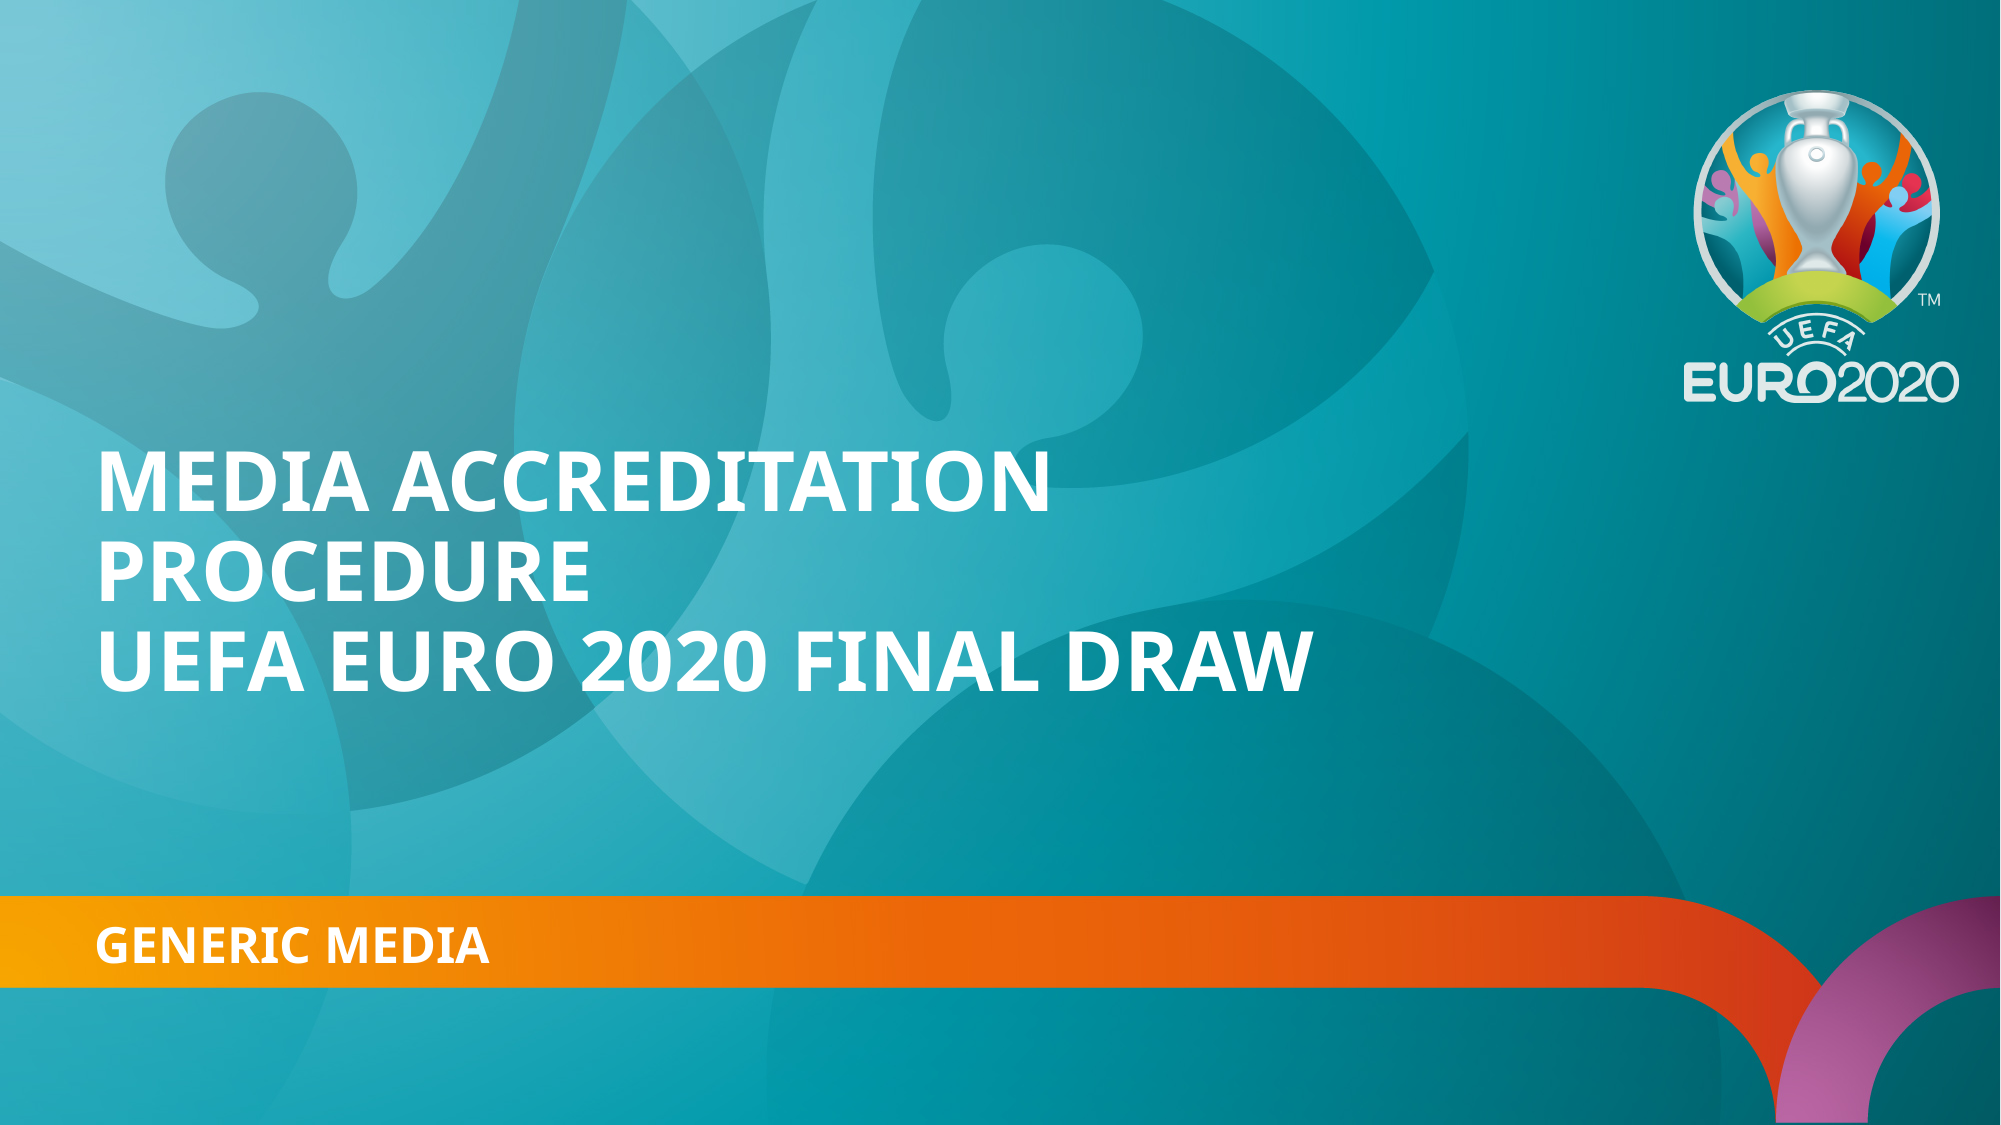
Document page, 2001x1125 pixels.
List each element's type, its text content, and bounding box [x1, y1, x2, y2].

title MEDIA ACCREDITATION PROCEDURE UEFA EURO 2020 FINAL DRAW [79, 512, 1580, 636]
subtitle GENERIC MEDIA [79, 913, 1580, 1006]
picture [0, 0, 2001, 1125]
